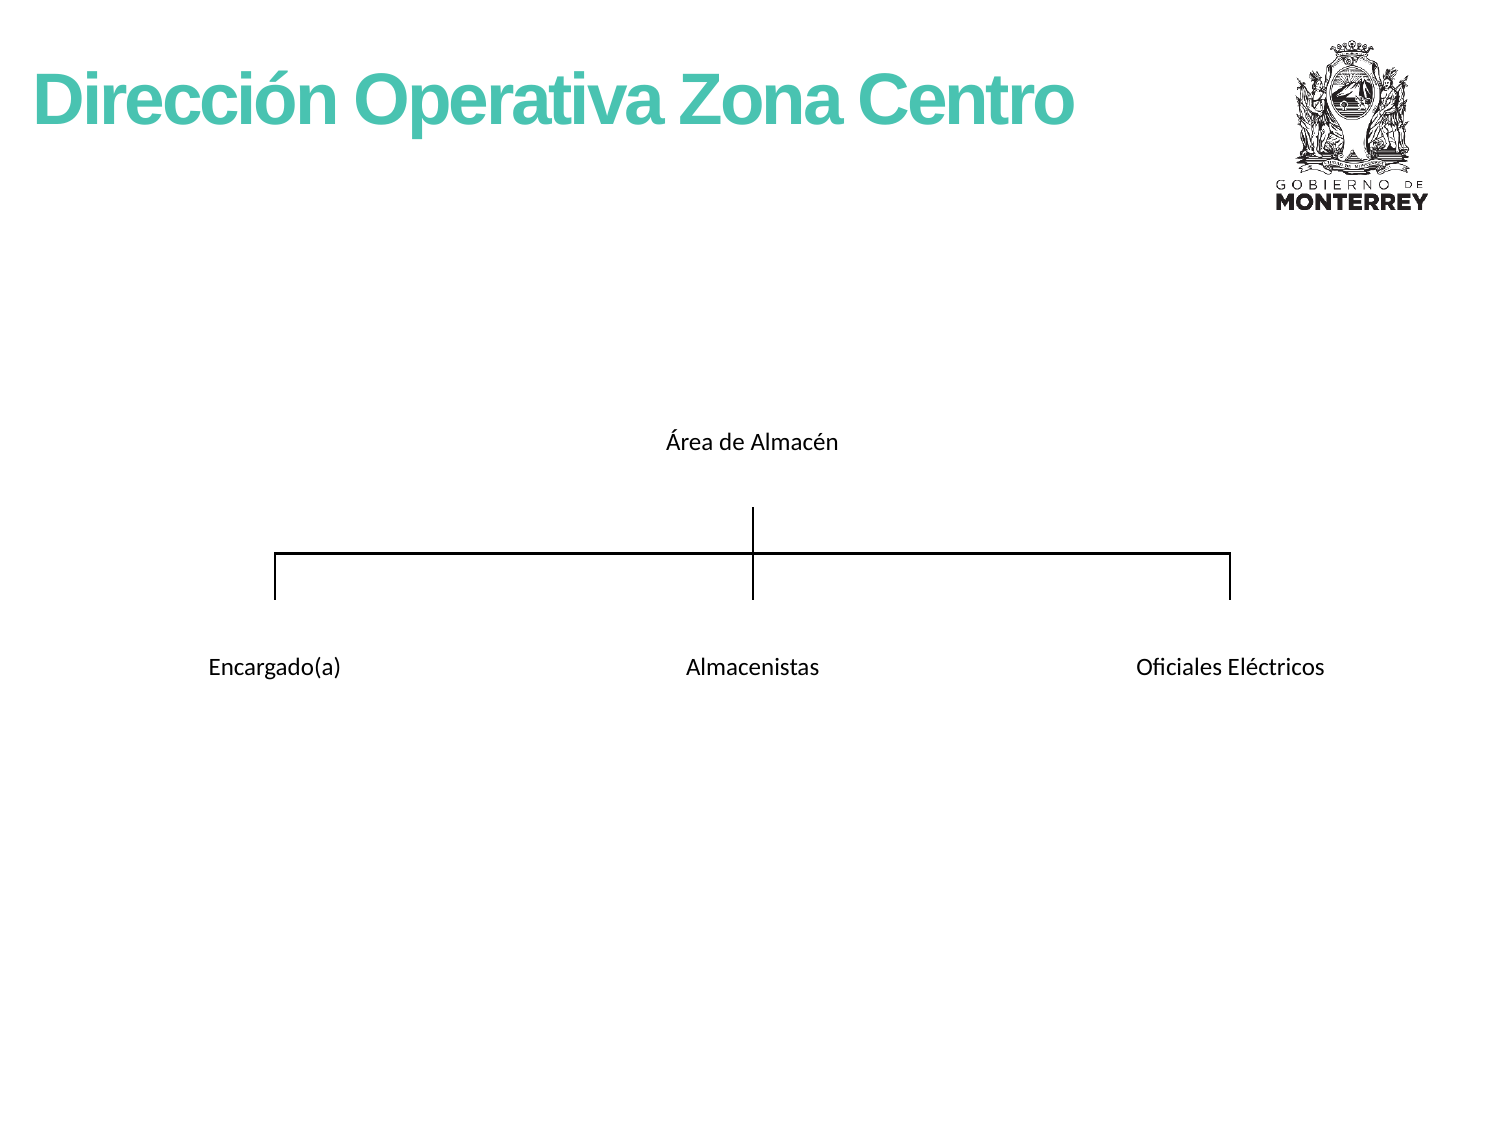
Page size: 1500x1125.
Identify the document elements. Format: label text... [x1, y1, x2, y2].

text_box Dirección Operativa Zona Centro [17, 43, 1253, 147]
picture [1257, 30, 1447, 220]
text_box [82, 113, 1424, 1000]
